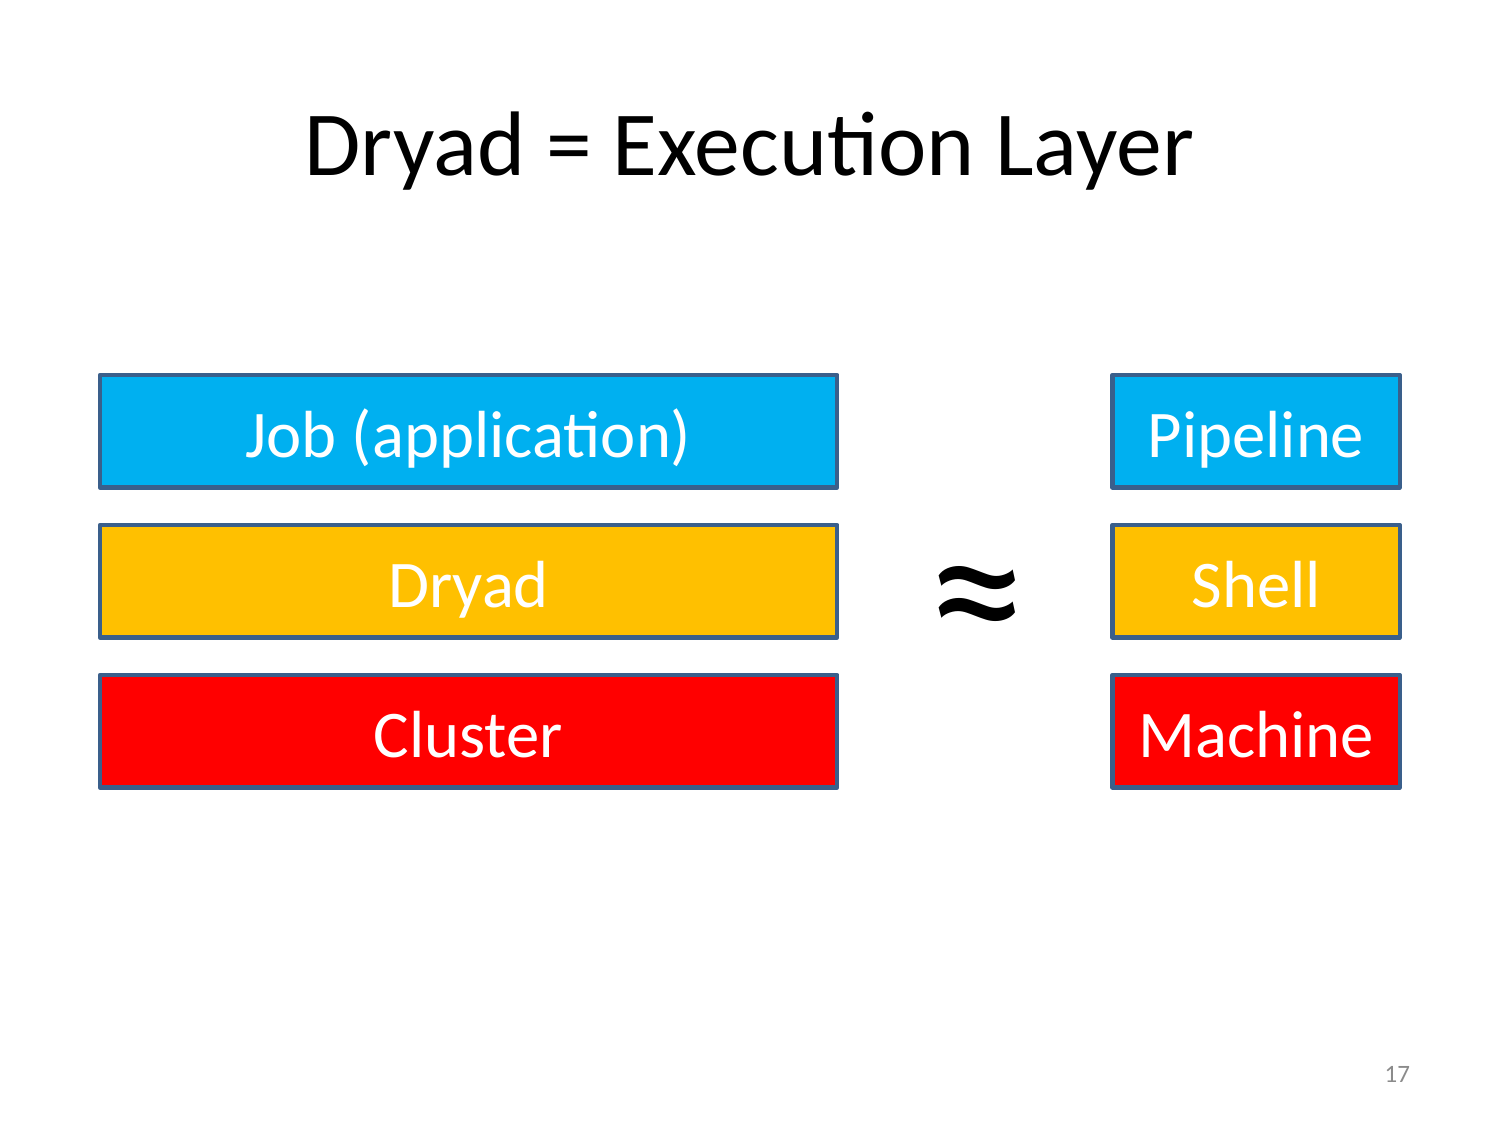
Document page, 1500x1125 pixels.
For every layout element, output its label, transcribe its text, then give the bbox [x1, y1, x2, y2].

text_box Job (application) [98, 373, 839, 490]
text_box Machine [1110, 673, 1402, 790]
text_box Shell [1110, 523, 1402, 640]
text_box Cluster [98, 673, 839, 790]
text_box Dryad [98, 523, 839, 640]
text_box ≈ [912, 449, 1075, 705]
title Dryad = Execution Layer [75, 45, 1425, 233]
text_box Pipeline [1110, 373, 1402, 490]
slide_number 17 [1074, 1042, 1425, 1103]
